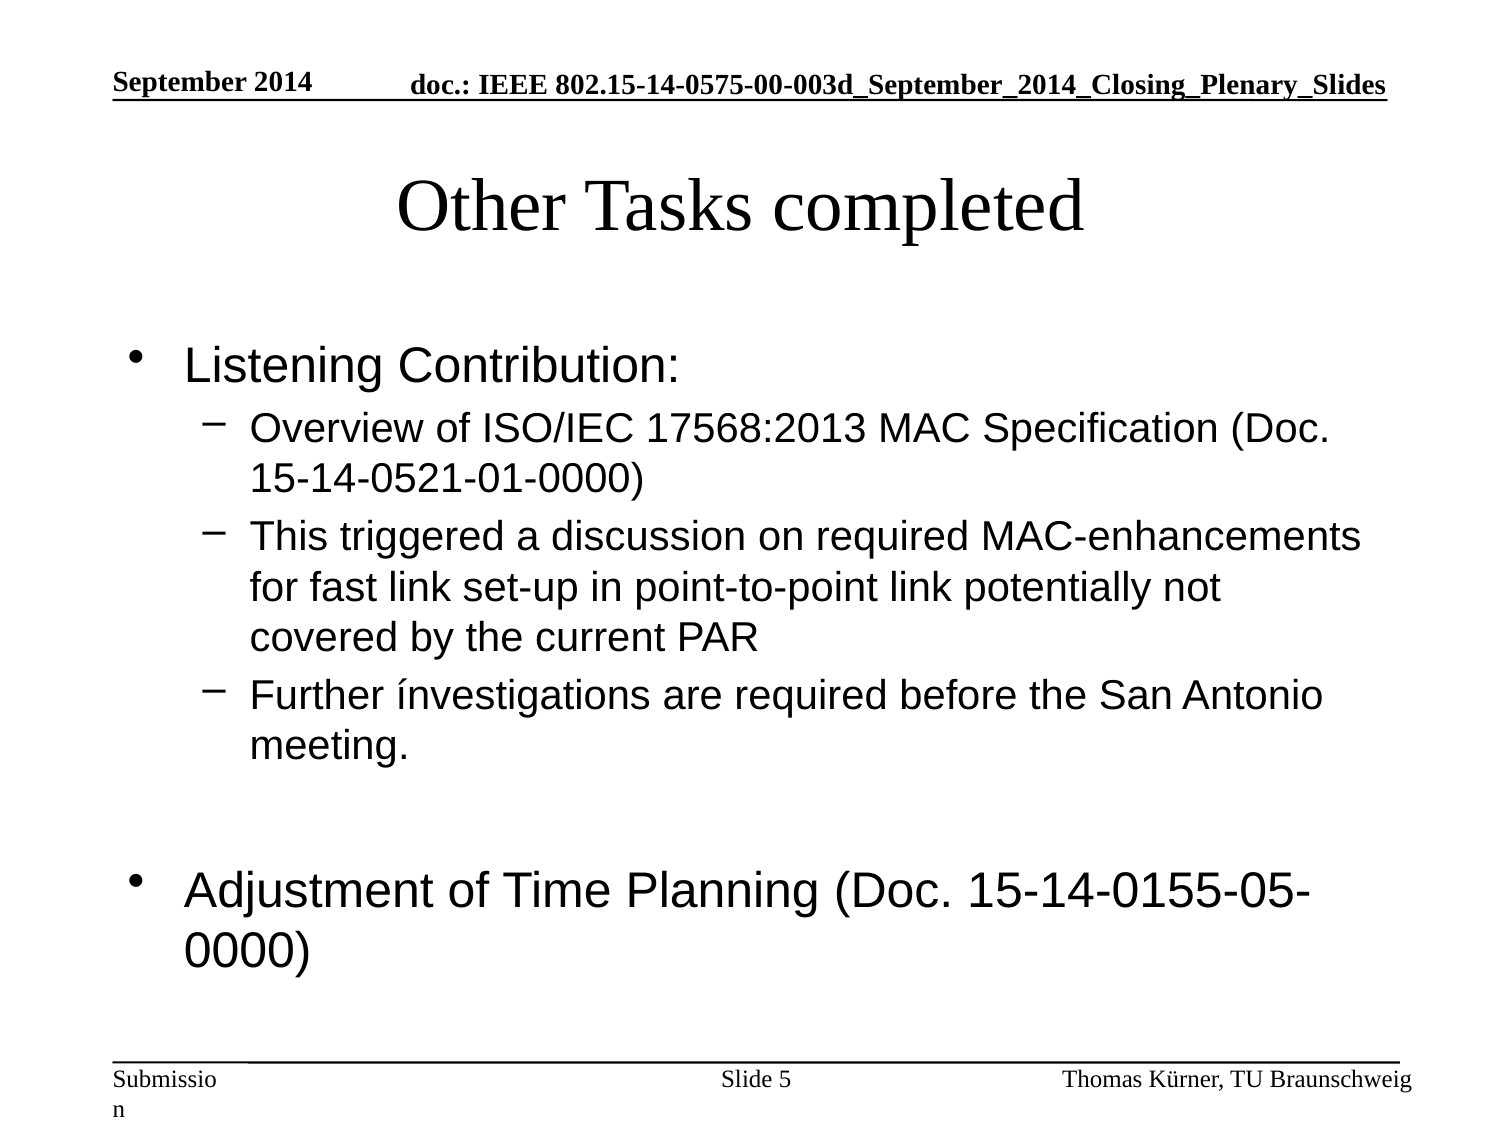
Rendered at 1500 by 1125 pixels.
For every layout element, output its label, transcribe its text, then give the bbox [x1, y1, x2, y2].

list Listening Contribution: Overview of ISO/IEC 17568:2013 MAC Specification (Doc. 15-14-0521-01-0000) This triggered a discussion on required MAC-enhancements for fast link set-up in point-to-point link potentially not covered by the current PAR Further ínvestigations are required before the San Antonio meeting. Adjustment of Time Planning (Doc. 15-14-0155-05-0000) [112, 324, 1388, 1001]
footer Thomas Kürner, TU Braunschweig [899, 1061, 1413, 1093]
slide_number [112, 61, 376, 98]
slide_number Slide 5 [712, 1061, 800, 1093]
title Other Tasks completed [112, 112, 1388, 288]
